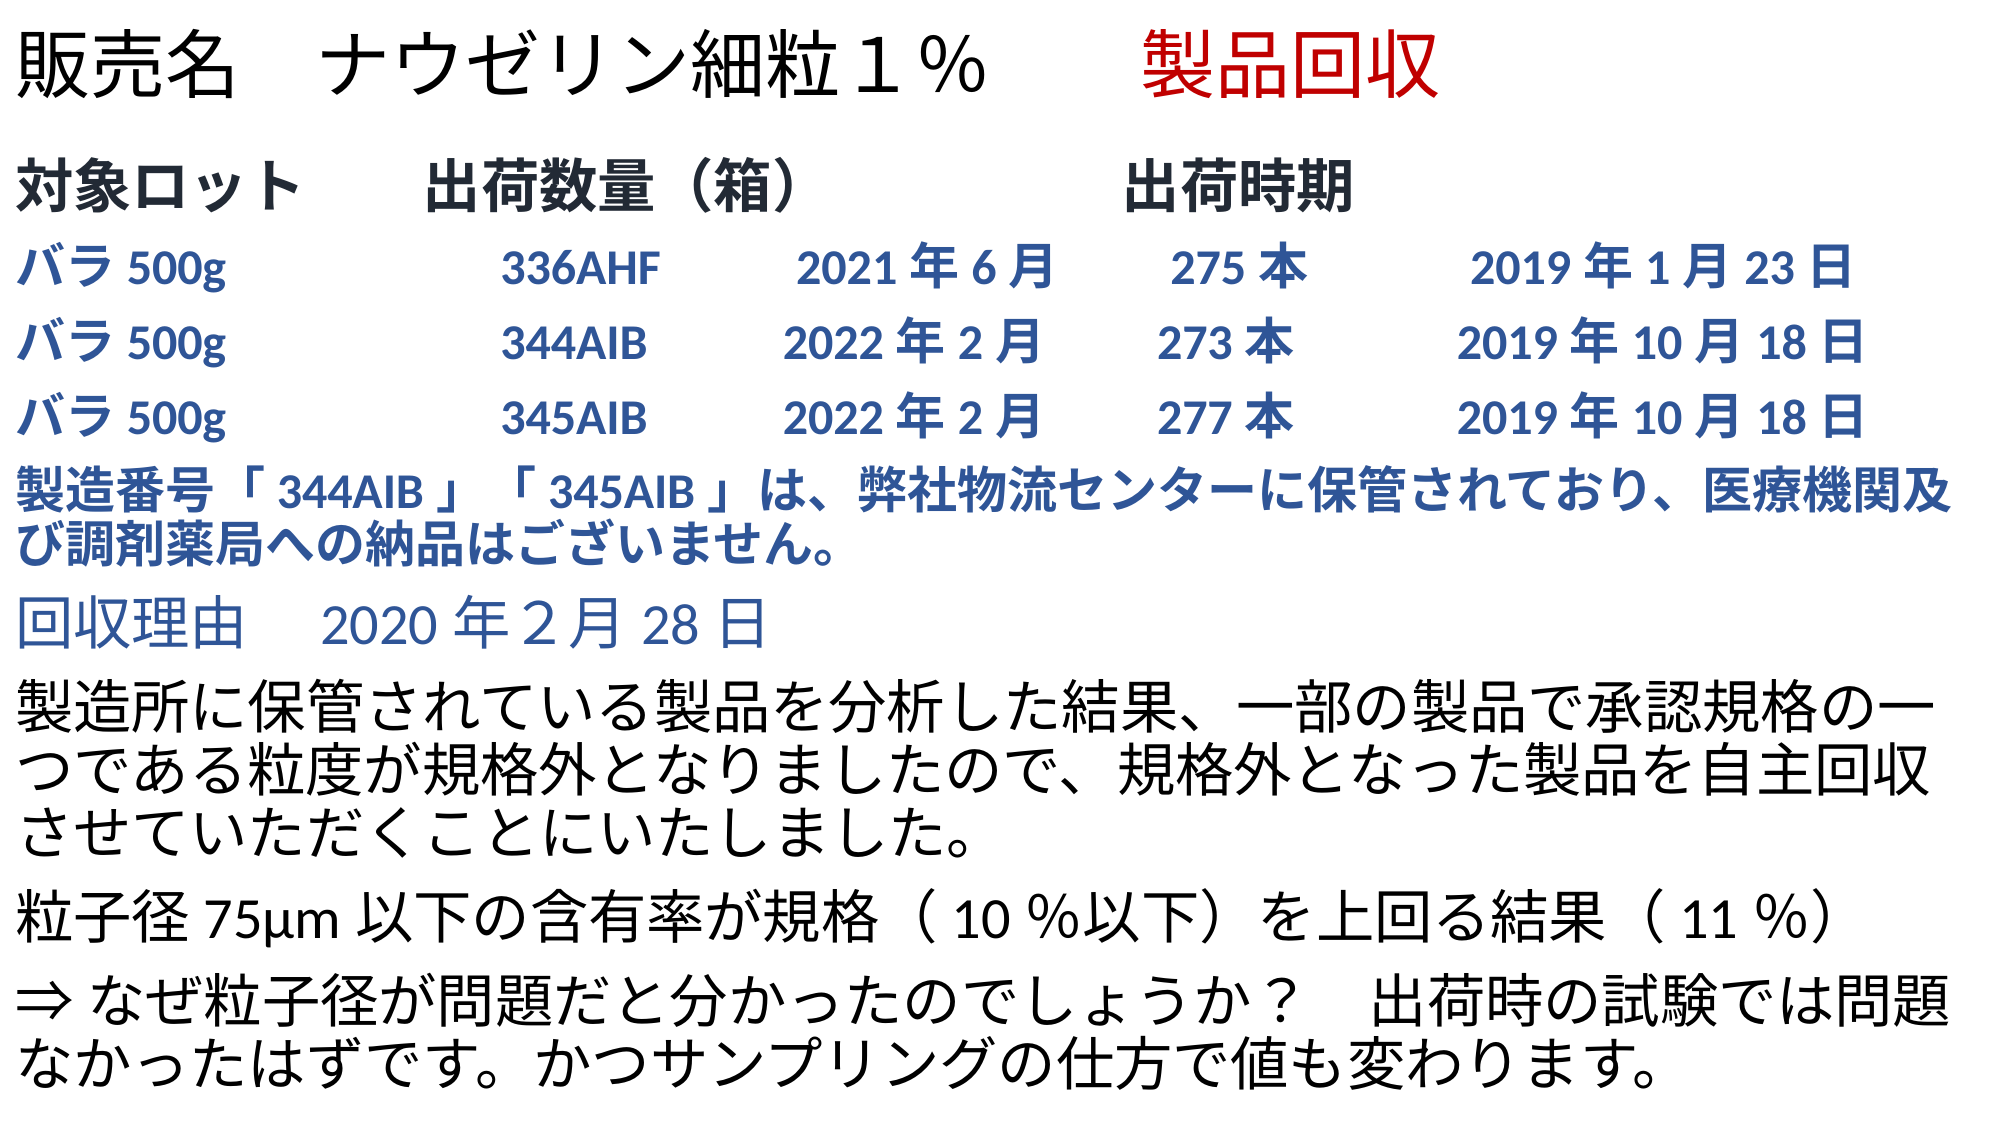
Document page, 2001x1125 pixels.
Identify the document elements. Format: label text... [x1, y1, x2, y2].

list 対象ロット 出荷数量（箱） 出荷時期 バラ500g 336AHF 2021年6月 275本 2019年1月23日 バラ500g 344AIB 2022年2月 273本 2019年10月18日 バラ500g 345AIB 2022年2月 277本 2019年10月18日 製造番号「344AIB」「345AIB」は、弊社物流センターに保管されており、医療機関及び調剤薬局への納品はございません。 回収理由 2020年２月28日 製造所に保管されている製品を分析した結果、一部の製品で承認規格の一つである粒度が規格外となりましたので、規格外となった製品を自主回収させていただくことにいたしました。 粒子径75μm以下の含有率が規格（10％以下）を上回る結果（11％） ⇒なぜ粒子径が問題だと分かったのでしょうか？ 出荷時の試験では問題なかったはずです。かつサンプリングの仕方で値も変わります。 [0, 149, 2000, 1125]
title 販売名 ナウゼリン細粒１％ 製品回収 [0, 20, 2000, 116]
